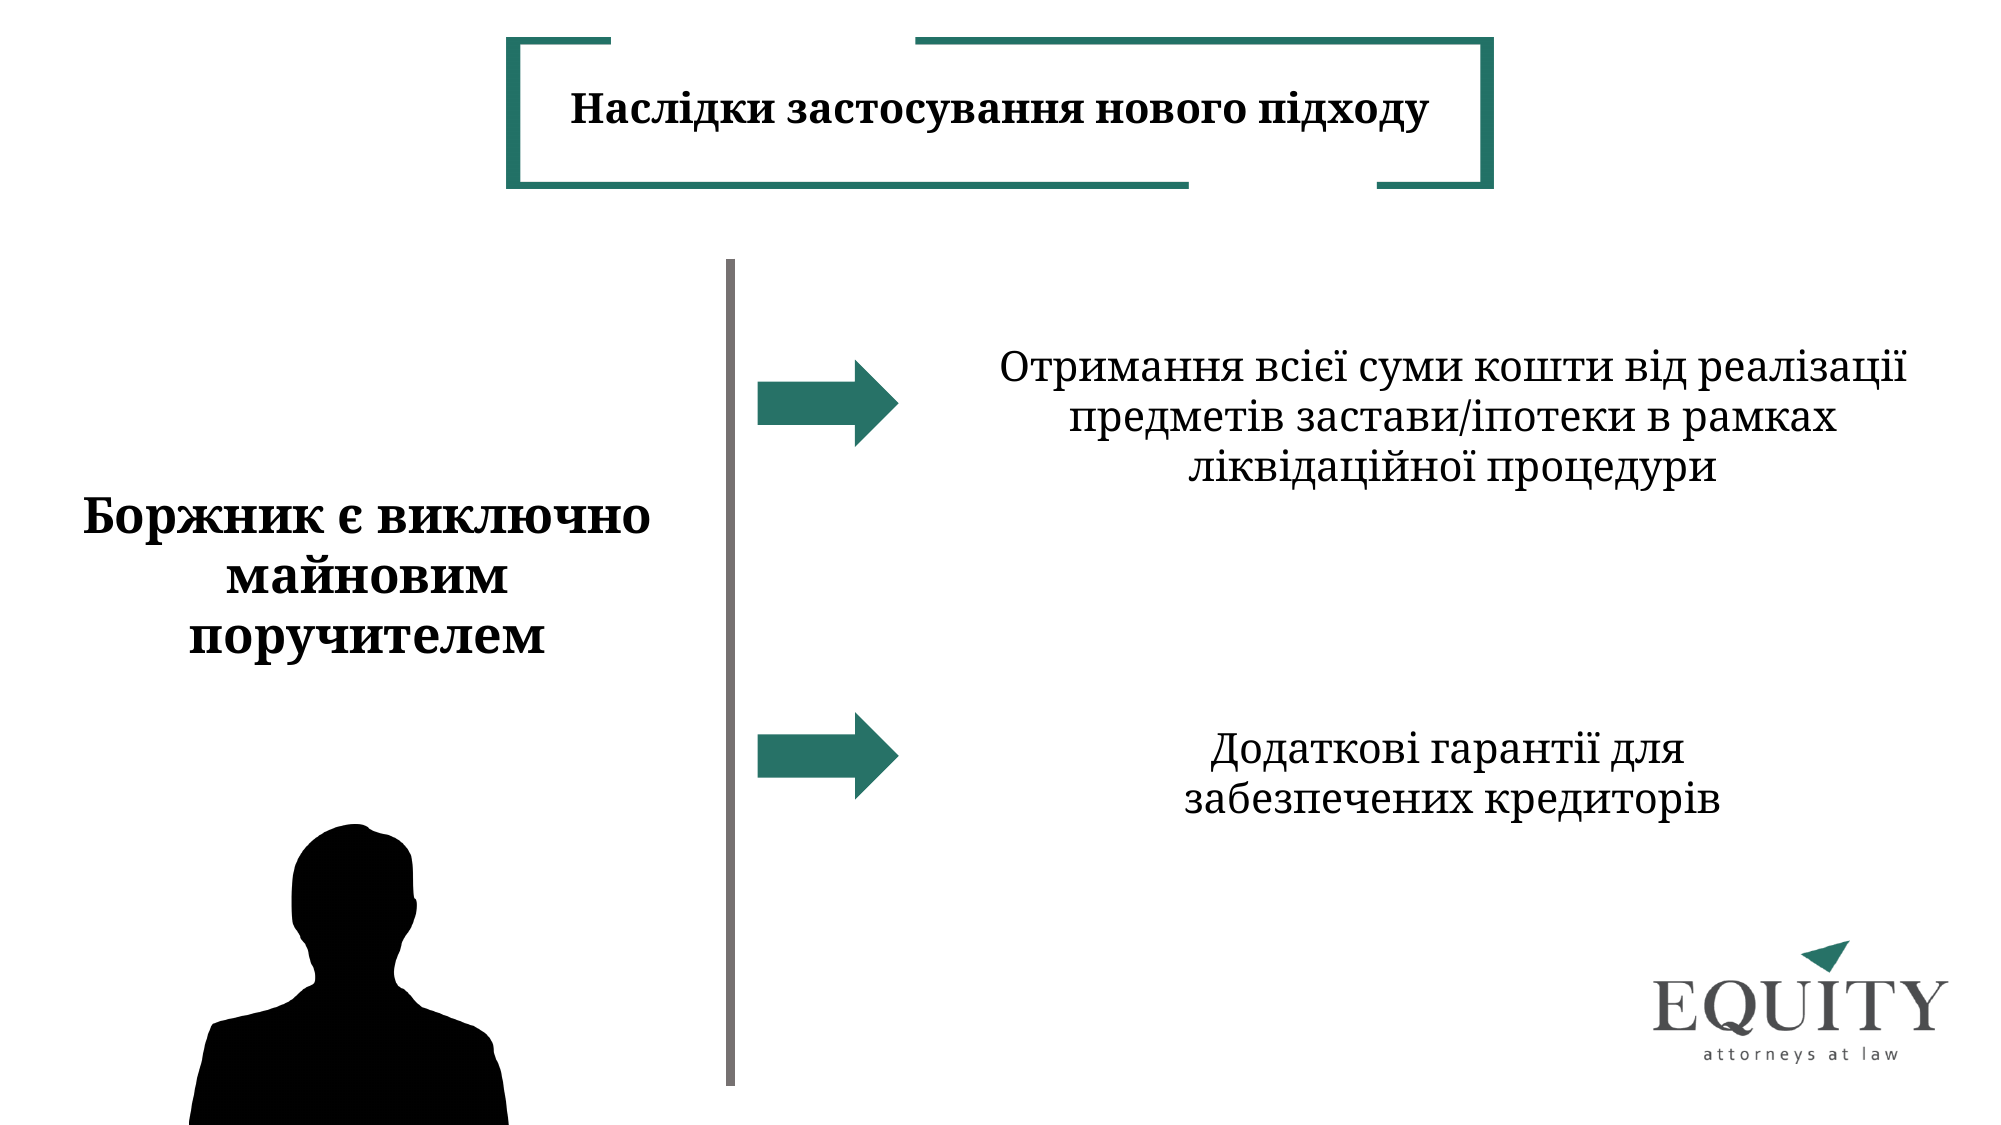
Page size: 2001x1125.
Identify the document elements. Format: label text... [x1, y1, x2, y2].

picture [506, 37, 1494, 189]
picture [189, 824, 509, 1125]
text_box Боржник є виключно майновим поручителем [32, 475, 703, 671]
text_box Отримання всієї суми кошти від реалізації предметів застави/іпотеки в рамках ліквідаційної процедури [952, 332, 1953, 498]
picture [1614, 892, 1987, 1125]
text_box Додаткові гарантії для забезпечених кредиторів [1169, 714, 1737, 830]
text_box [757, 712, 899, 800]
text_box [757, 359, 899, 448]
